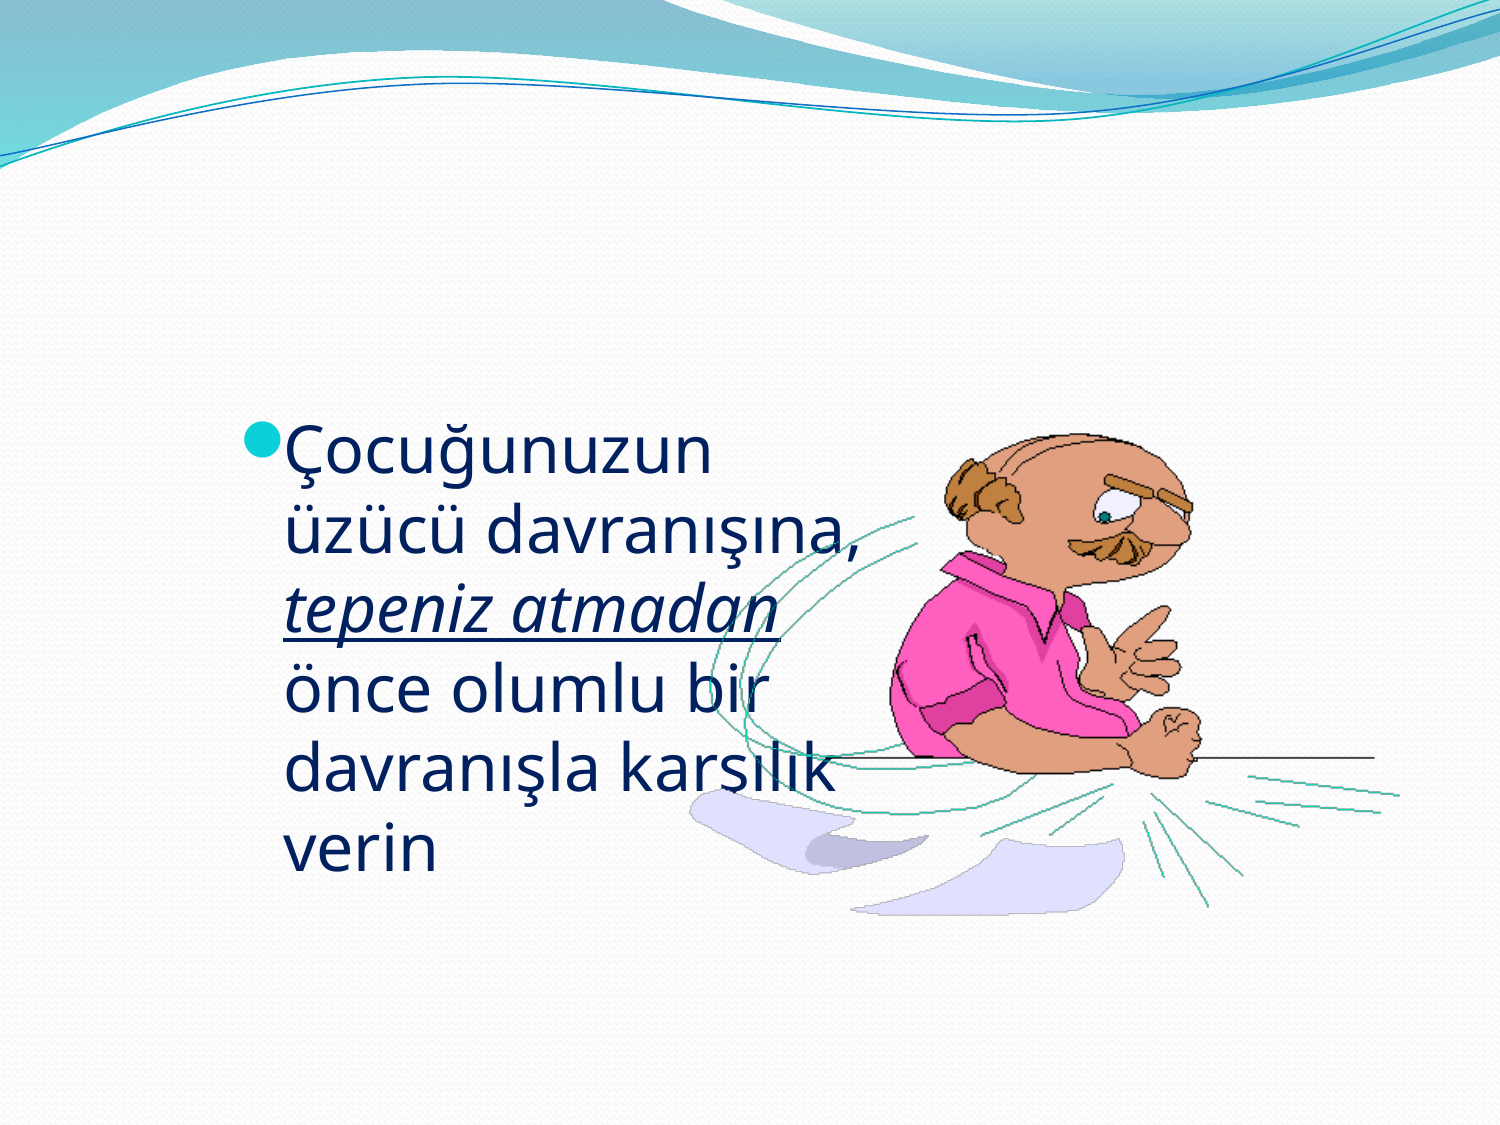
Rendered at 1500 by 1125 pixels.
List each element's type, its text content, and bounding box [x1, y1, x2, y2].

picture [688, 432, 1403, 918]
list Çocuğunuzun üzücü davranışına, tepeniz atmadan önce olumlu bir davranışla karşılık verin [225, 399, 928, 900]
